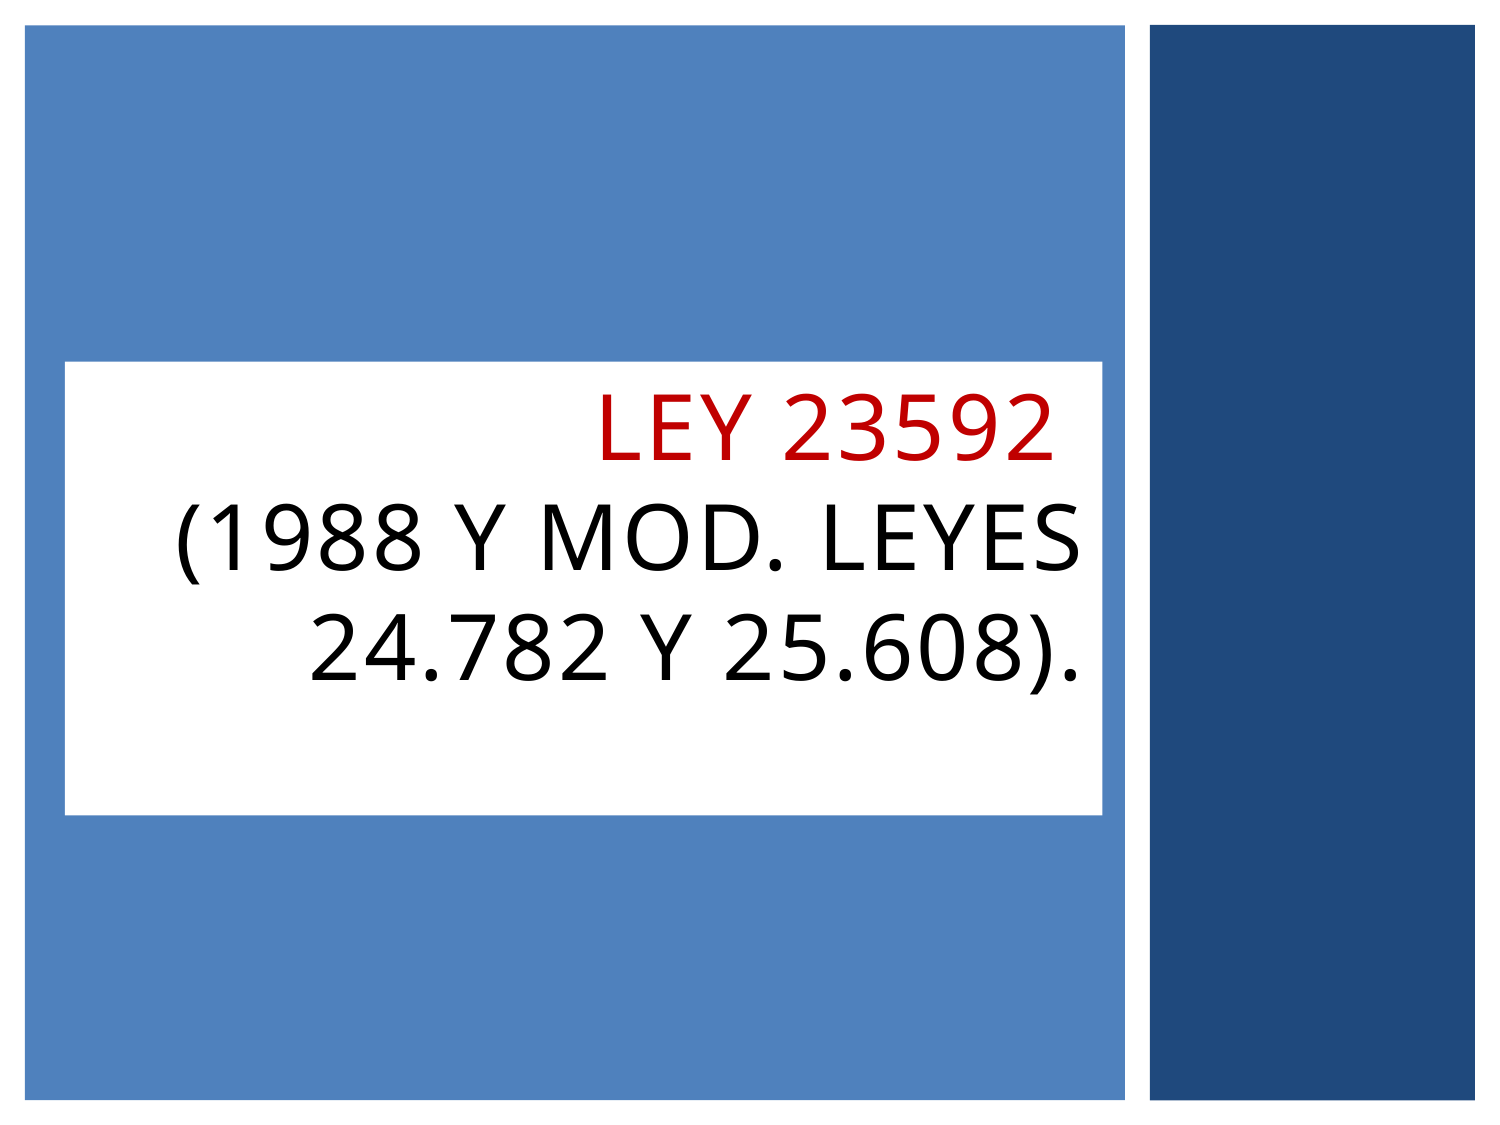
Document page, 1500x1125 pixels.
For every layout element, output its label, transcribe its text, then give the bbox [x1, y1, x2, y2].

title Ley 23592 (1988 y mod. leyes 24.782 y 25.608). [64, 361, 1103, 816]
